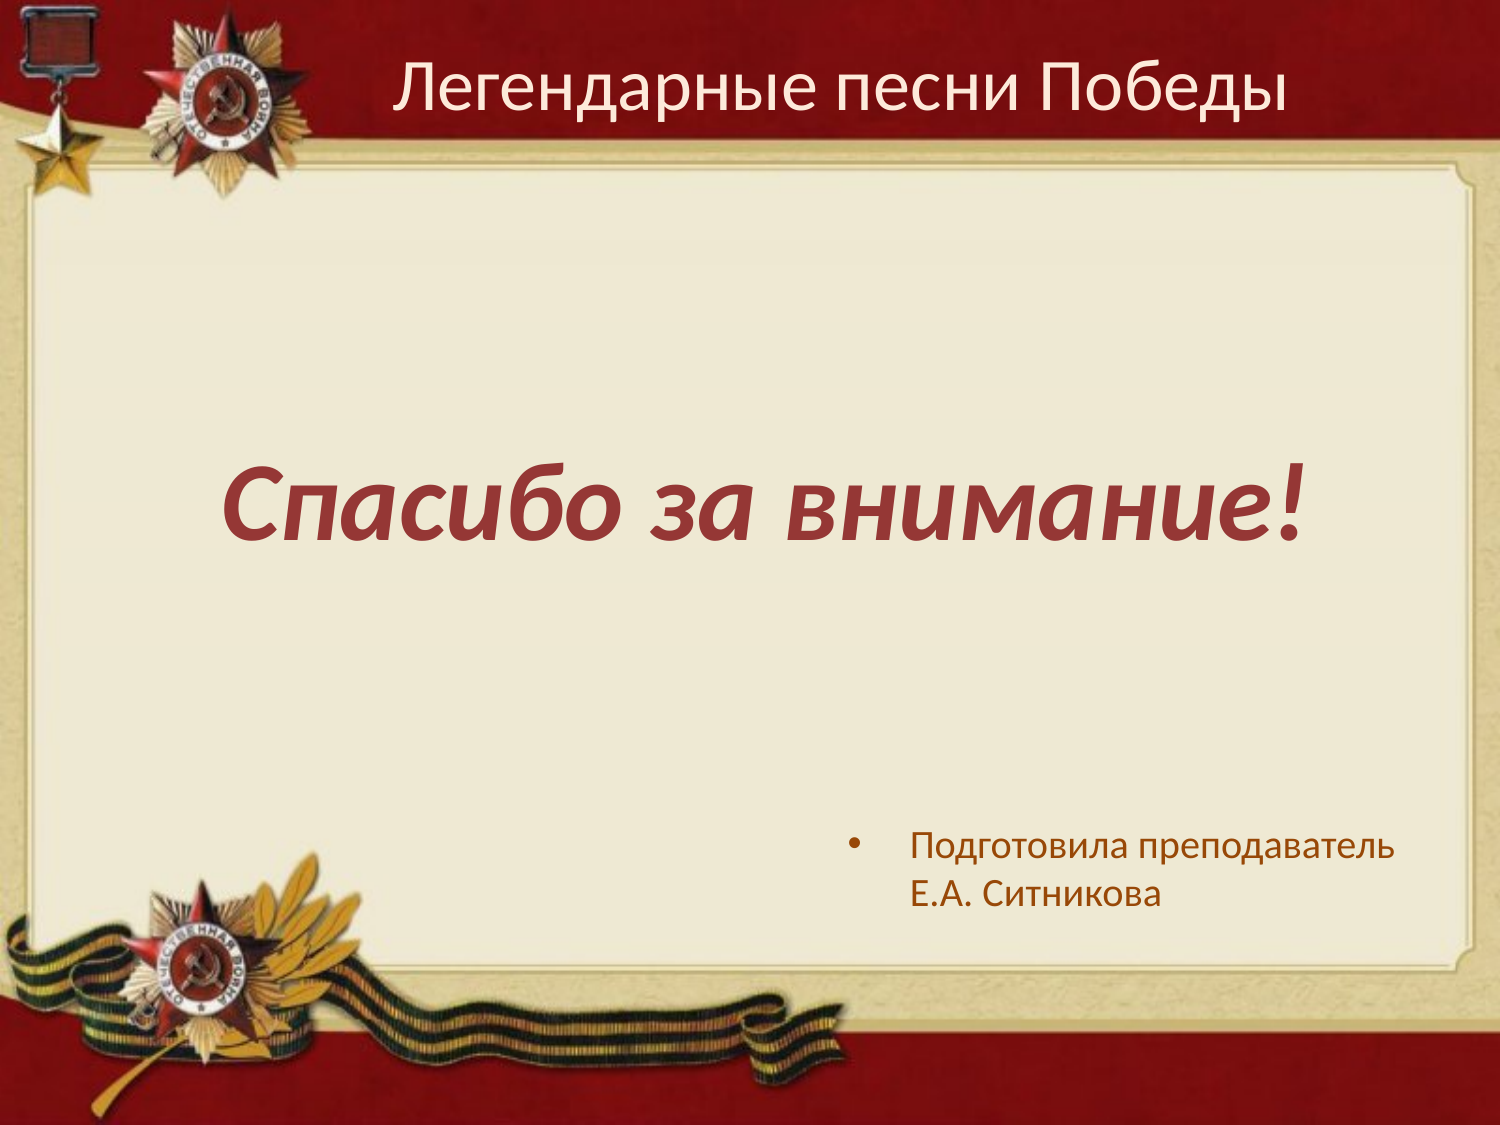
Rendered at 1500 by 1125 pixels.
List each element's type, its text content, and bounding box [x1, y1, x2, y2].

list Подготовила преподаватель Е.А. Ситникова [832, 810, 1412, 929]
title Легендарные песни Победы [75, 0, 1425, 161]
list Спасибо за внимание! [206, 420, 1341, 740]
picture [0, 0, 1500, 1125]
